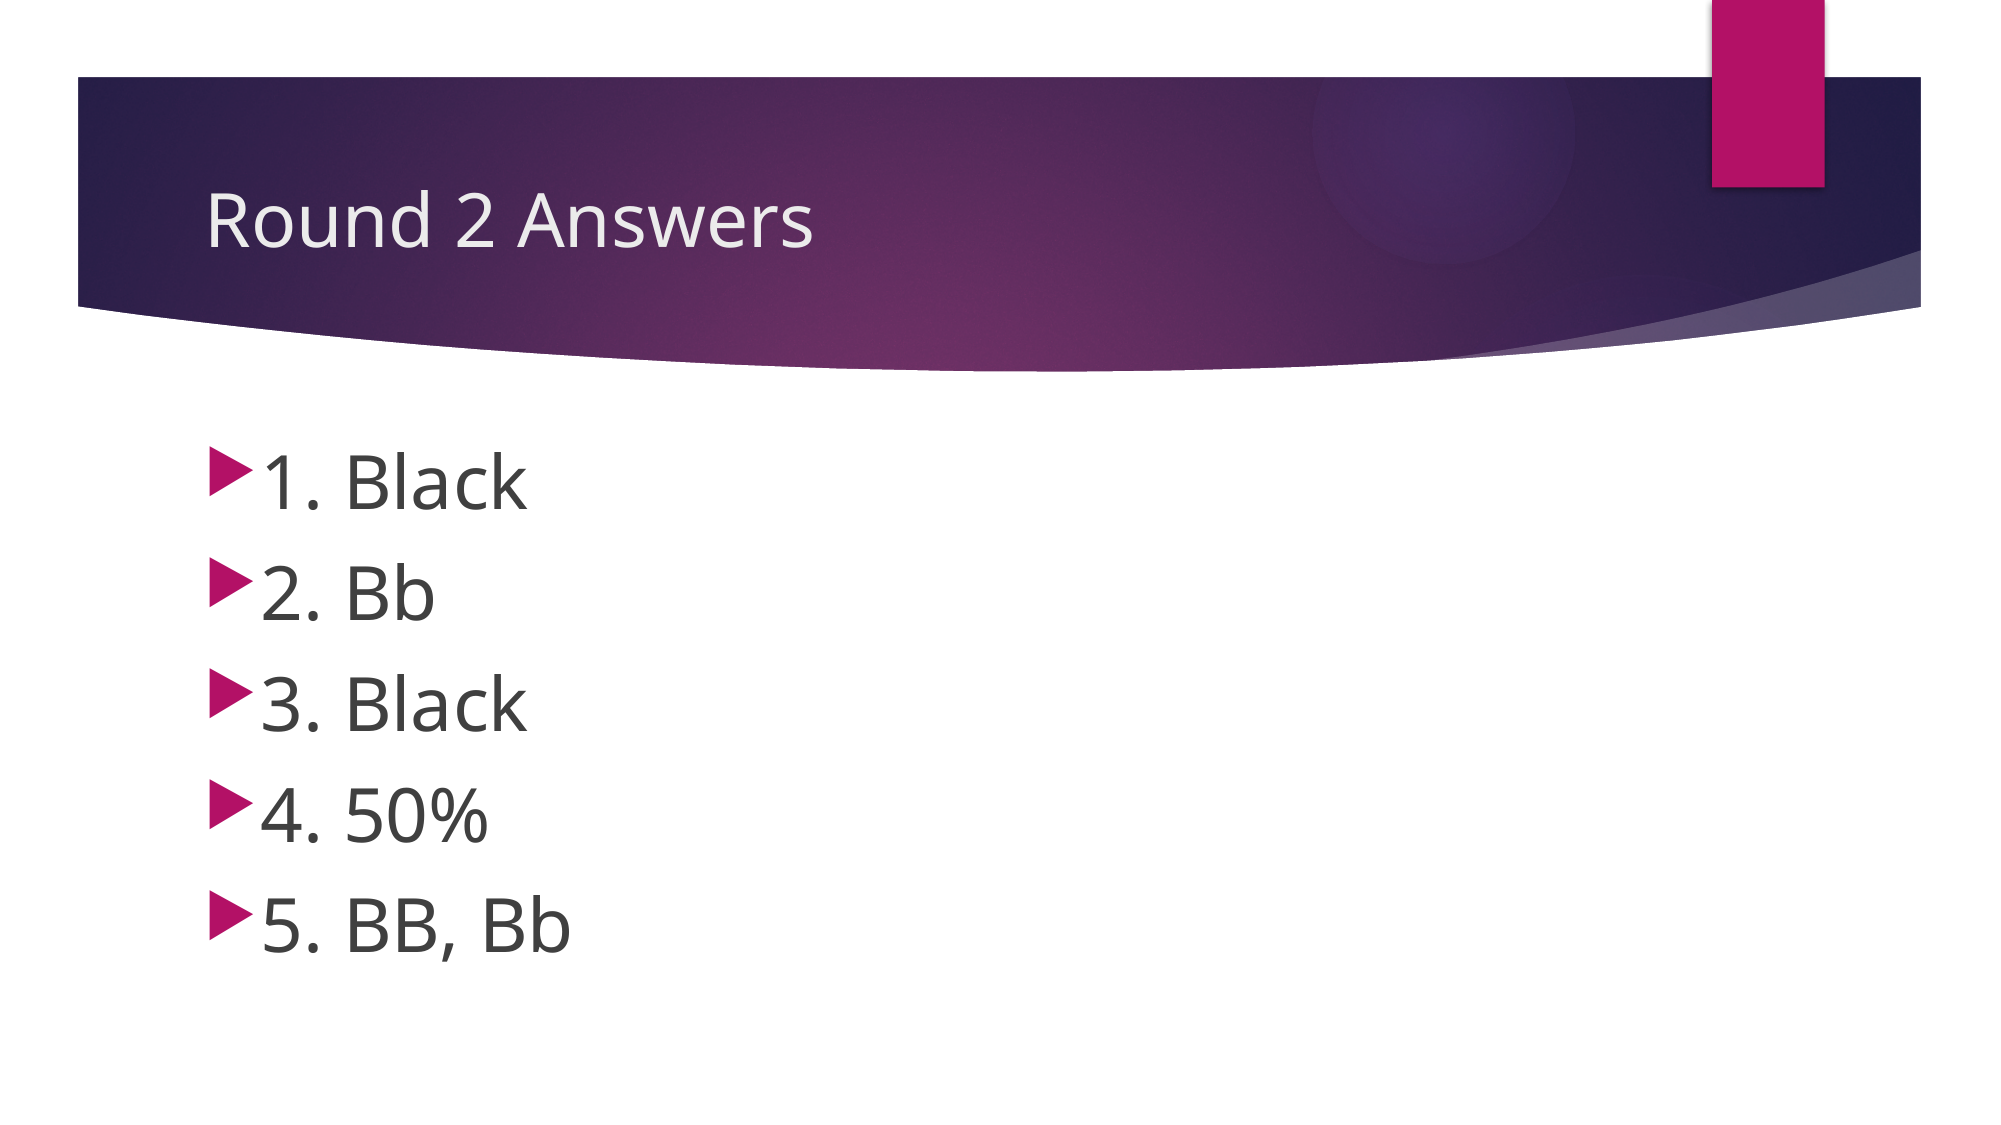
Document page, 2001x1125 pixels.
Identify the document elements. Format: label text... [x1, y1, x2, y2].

title Round 2 Answers [189, 159, 1627, 276]
list 1. Black 2. Bb 3. Black 4. 50% 5. BB, Bb [189, 427, 1638, 988]
